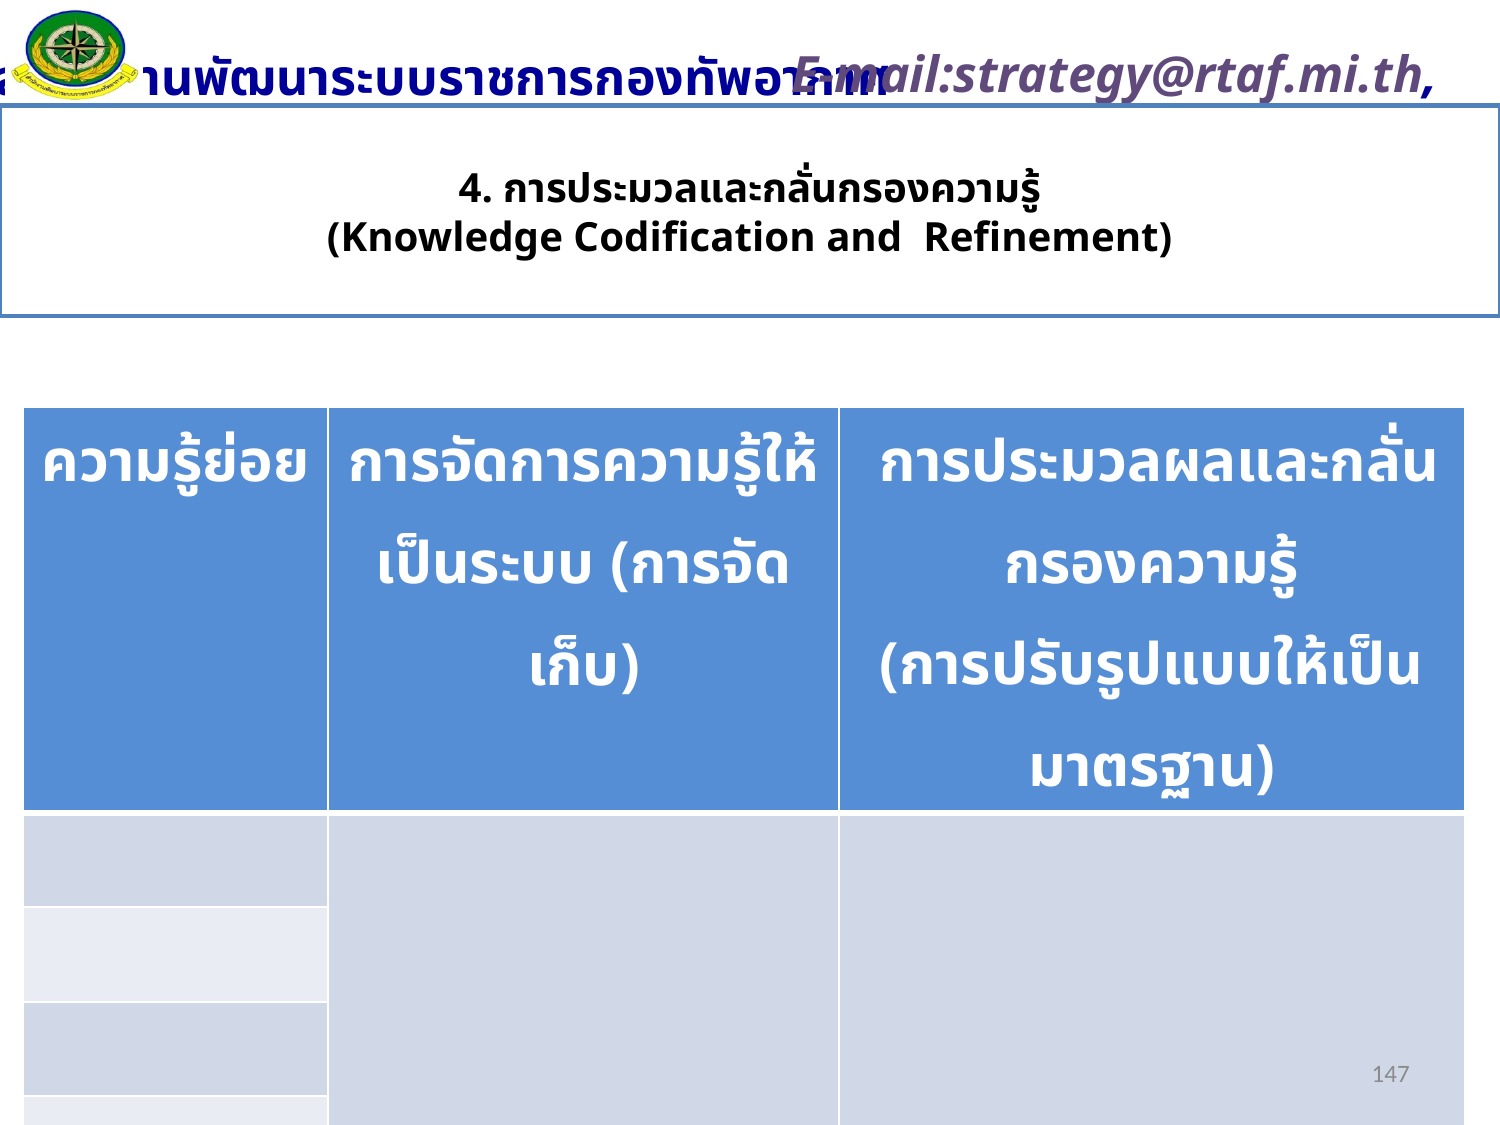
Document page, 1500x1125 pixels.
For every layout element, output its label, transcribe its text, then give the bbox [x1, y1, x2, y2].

table_header การประมวลผลและกลั่นกรองความรู้ (การปรับรูปแบบให้เป็นมาตรฐาน) [840, 408, 1464, 810]
title 4. การประมวลและกลั่นกรองความรู้ (Knowledge Codification and Refinement) [0, 103, 1500, 318]
table_cell [24, 1097, 327, 1125]
table_header การจัดการความรู้ให้เป็นระบบ (การจัดเก็บ) [329, 408, 838, 810]
table_cell [24, 1003, 327, 1095]
table_header ความรู้ย่อย [24, 408, 327, 810]
picture [5, 8, 143, 102]
table_cell [329, 816, 838, 1125]
table_cell [24, 816, 327, 906]
slide_number 147 [1074, 1042, 1425, 1103]
table_cell [840, 816, 1464, 1125]
table_cell [24, 908, 327, 1001]
